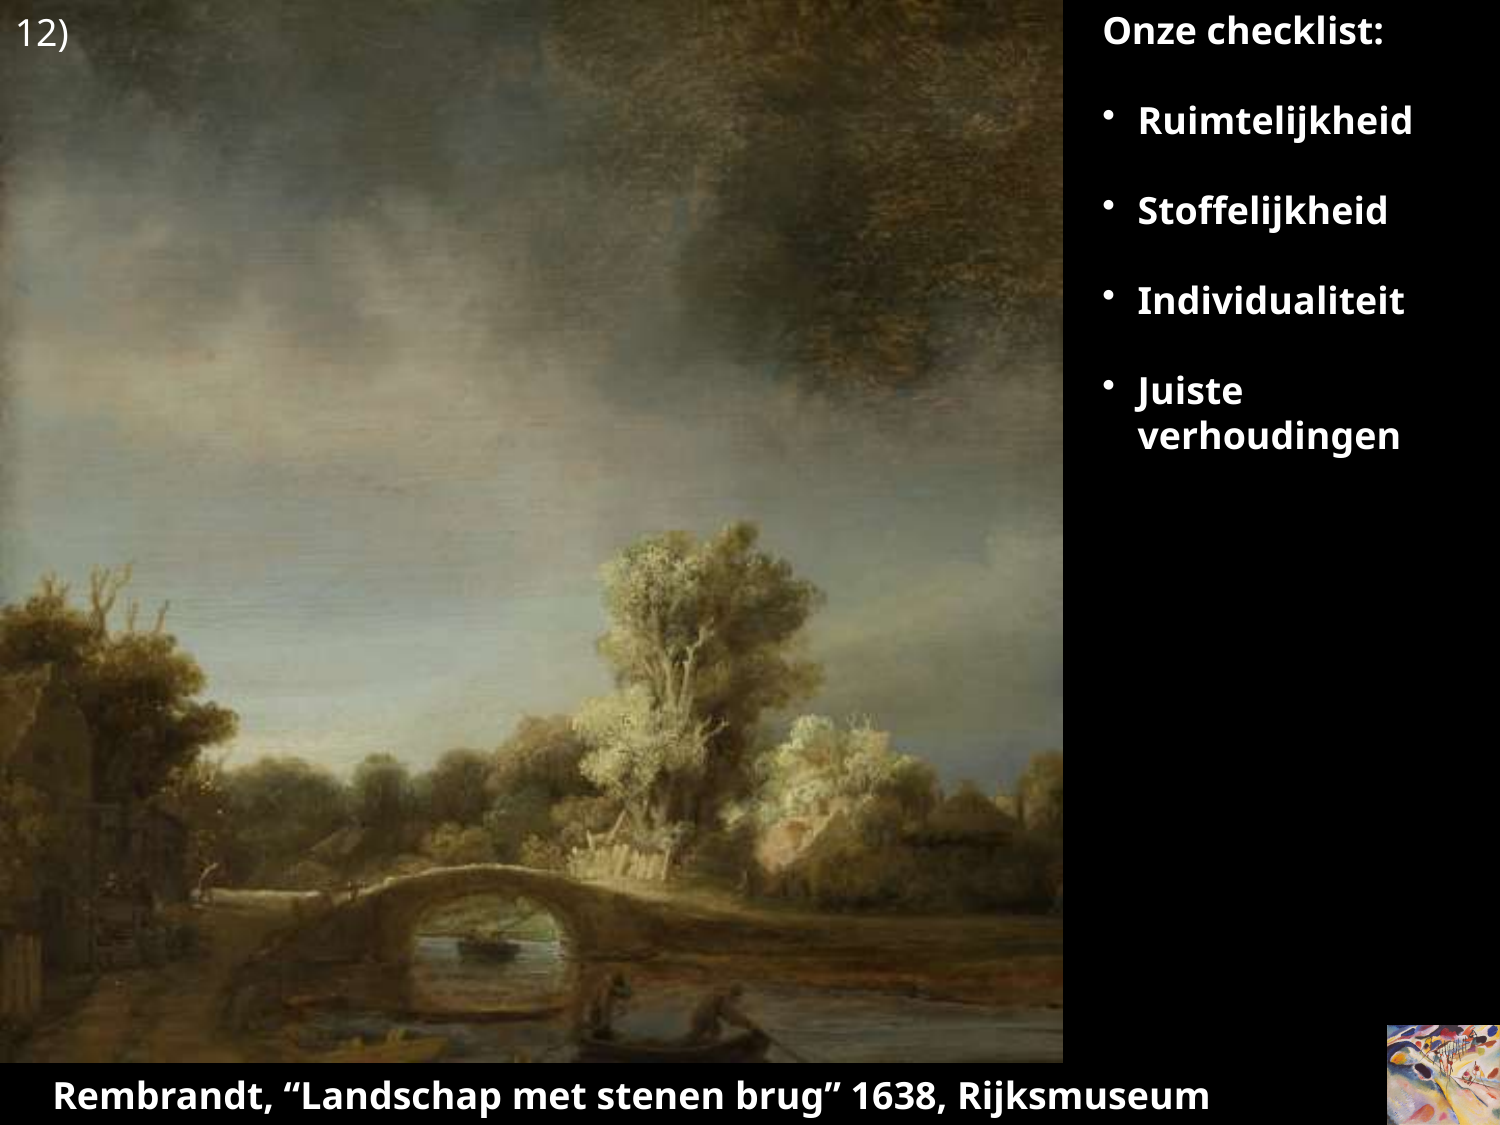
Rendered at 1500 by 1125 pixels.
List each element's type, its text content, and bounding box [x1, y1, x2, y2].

text_box Onze checklist: Ruimtelijkheid Stoffelijkheid Individualiteit Juiste verhoudingen [1087, 0, 1500, 523]
picture [1387, 1025, 1500, 1125]
text_box Rembrandt, “Landschap met stenen brug” 1638, Rijksmuseum [37, 1064, 1338, 1125]
picture [0, 0, 1063, 1063]
